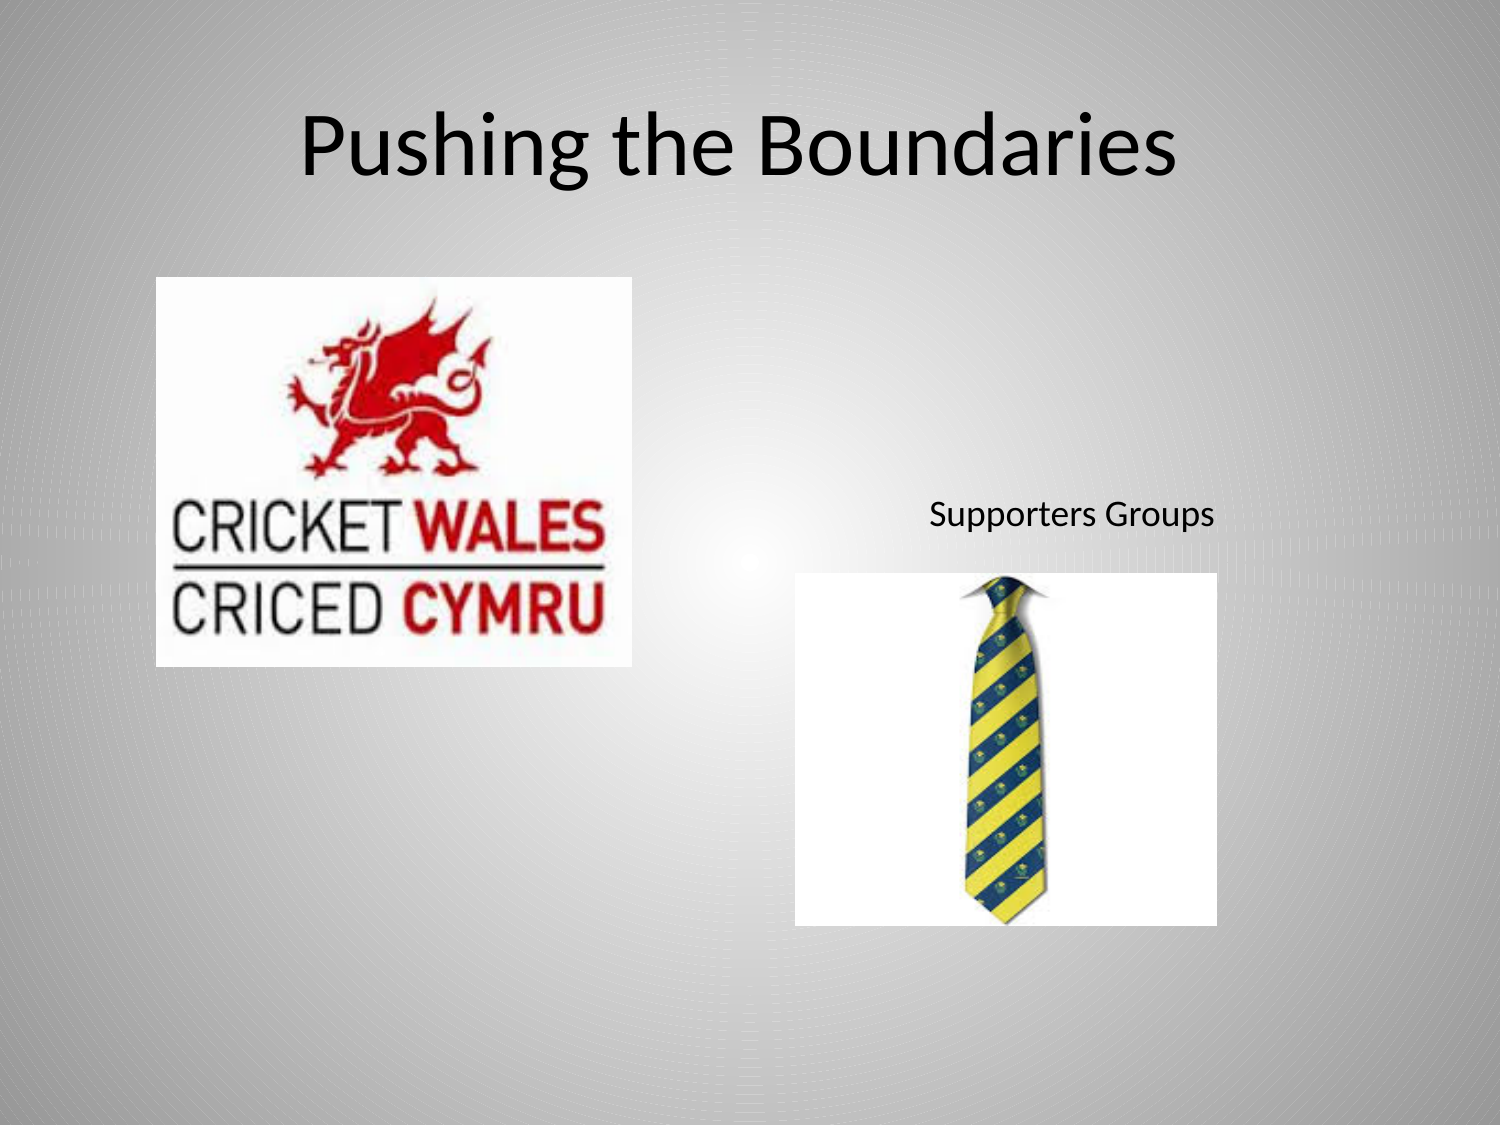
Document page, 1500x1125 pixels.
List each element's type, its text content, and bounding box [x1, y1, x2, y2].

text_box Supporters Groups [914, 481, 1264, 542]
title Pushing the Boundaries [75, 45, 1425, 233]
picture [795, 573, 1217, 926]
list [155, 277, 632, 668]
